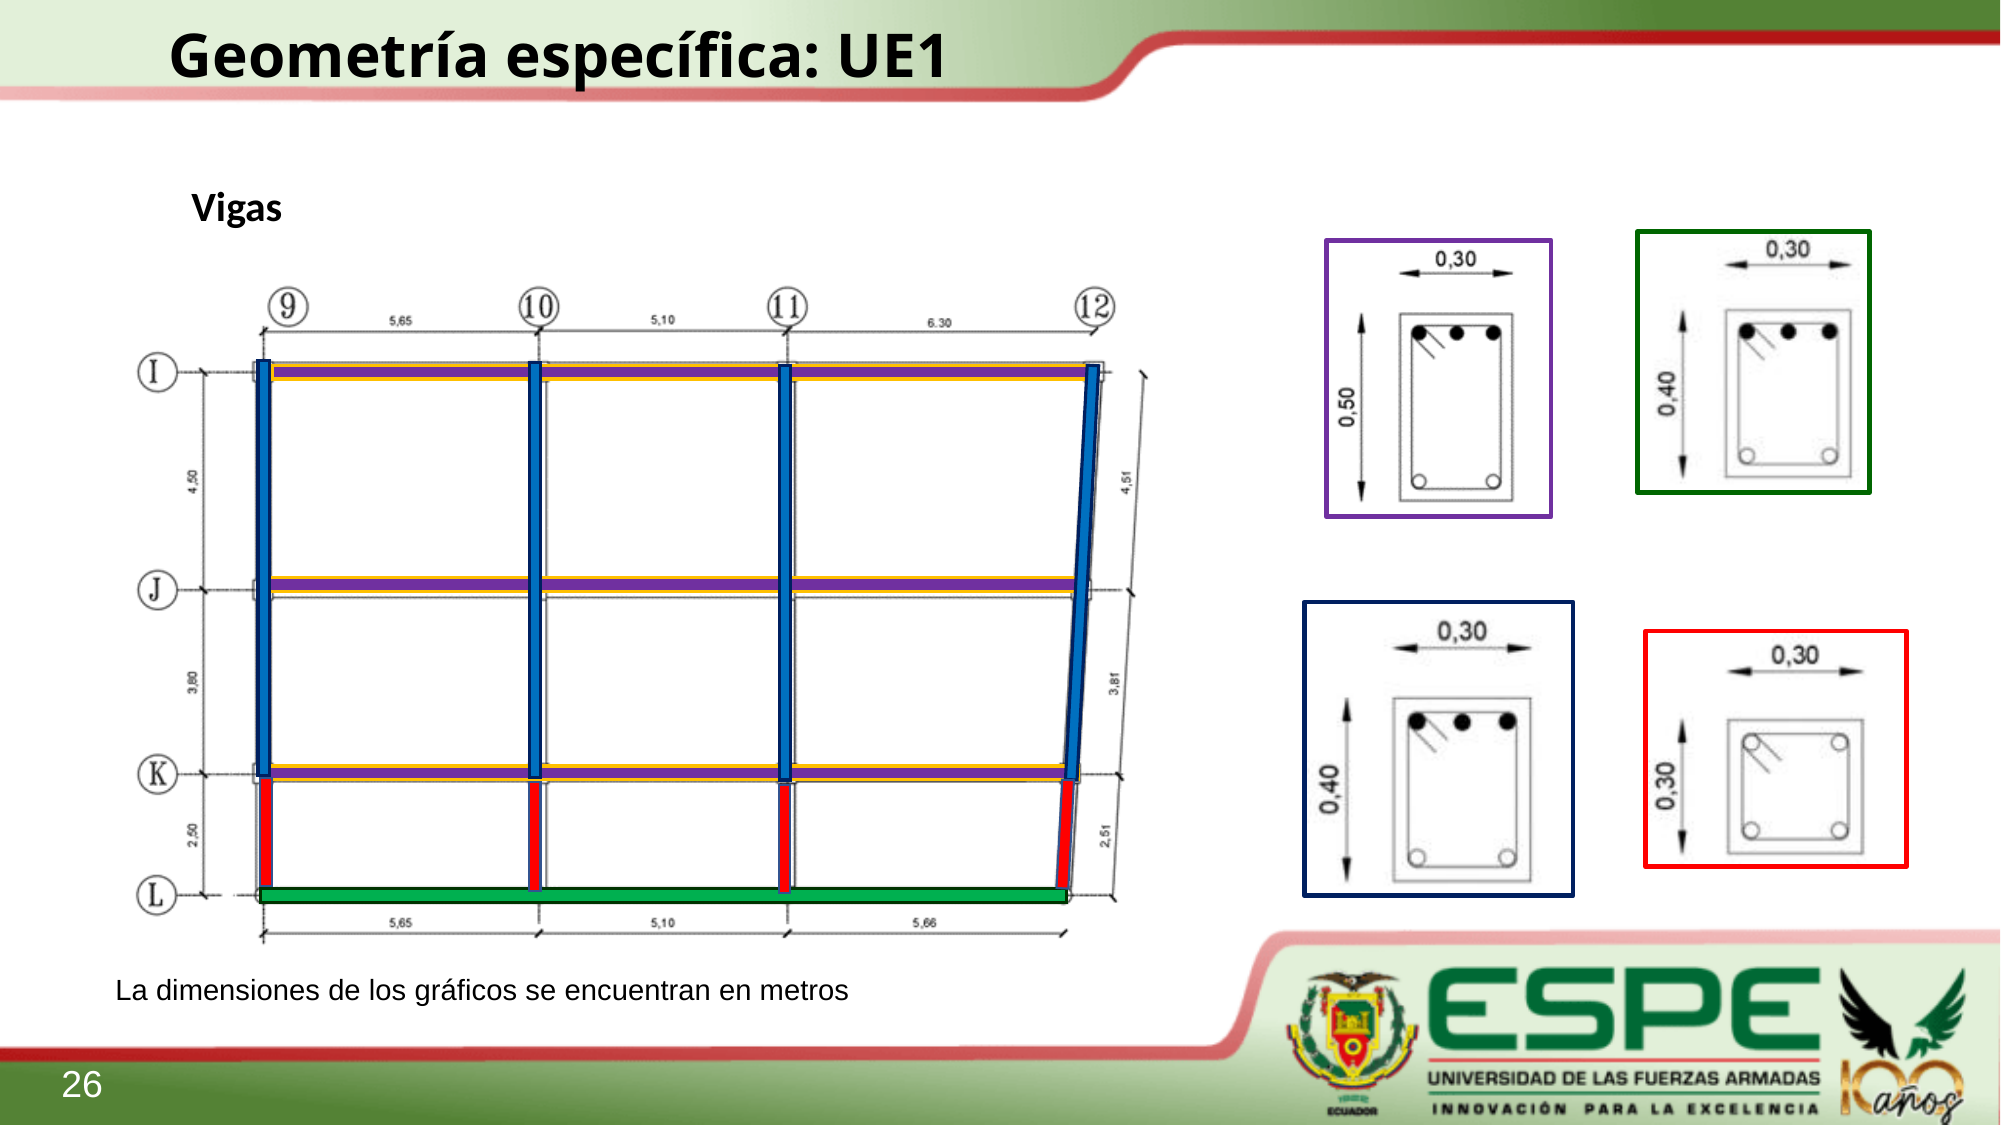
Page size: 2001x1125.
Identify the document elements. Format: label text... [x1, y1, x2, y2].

text_box 26 [46, 1052, 497, 1113]
text_box Vigas [134, 167, 340, 243]
text_box La dimensiones de los gráficos se encuentran en metros [100, 963, 1497, 1014]
picture [0, 0, 2001, 1125]
title Geometría específica: UE1 [154, 15, 1172, 101]
